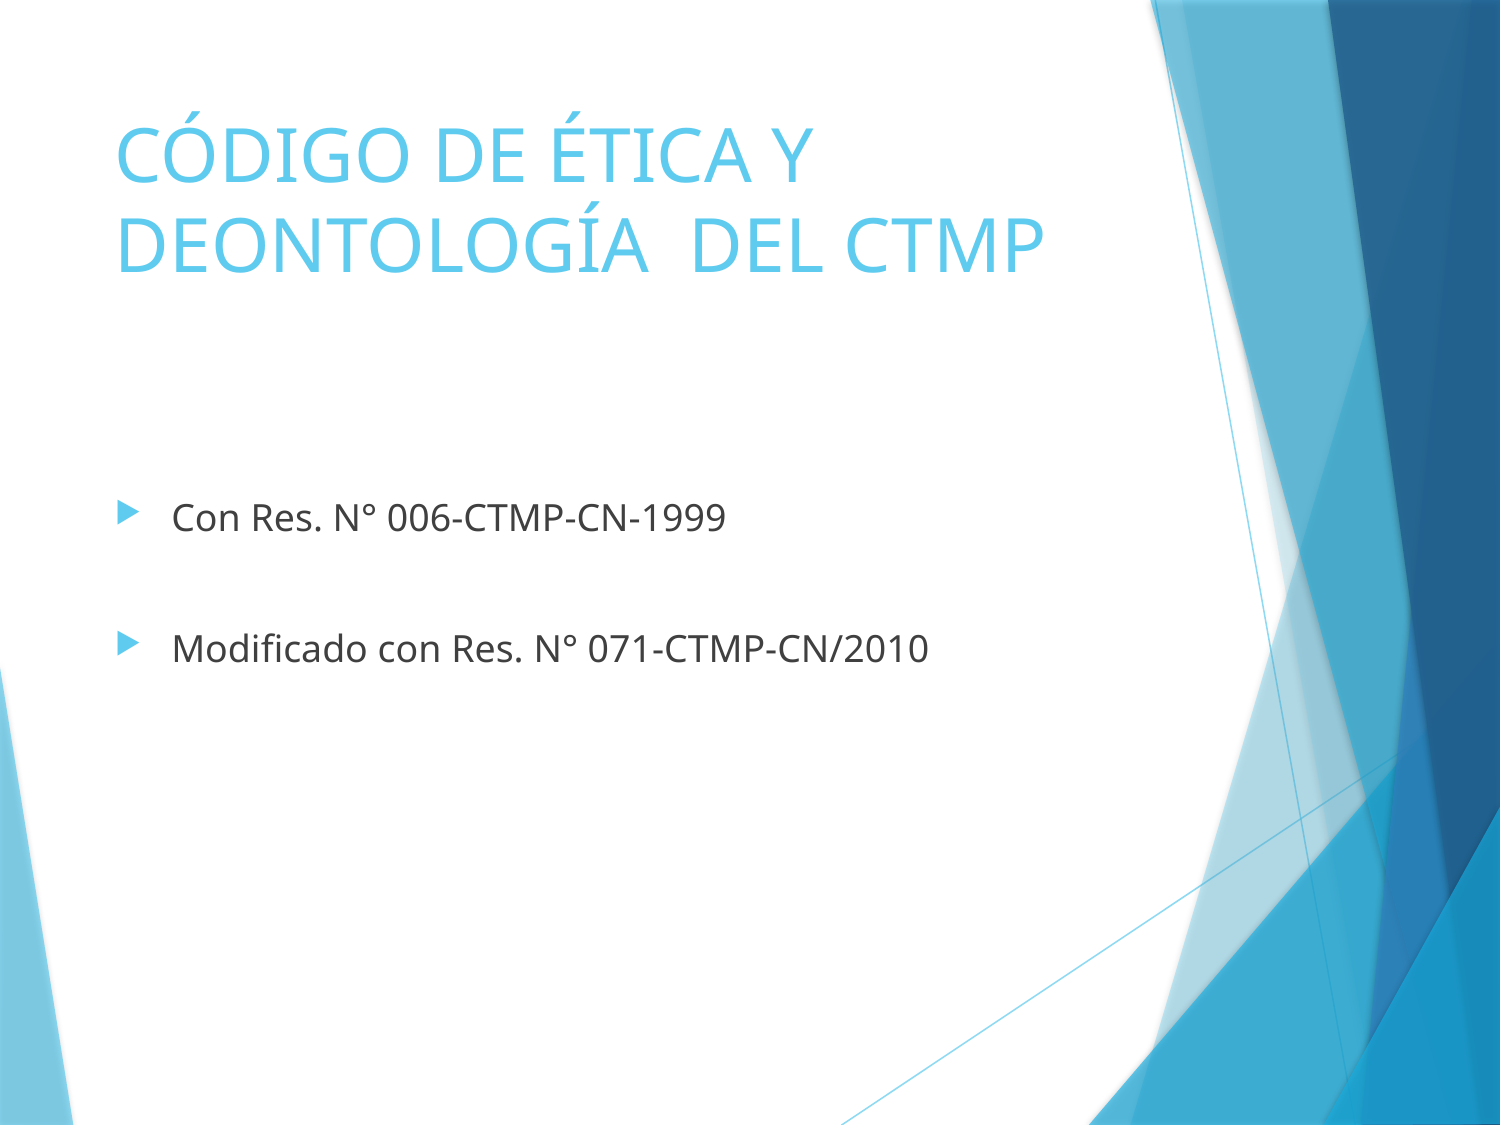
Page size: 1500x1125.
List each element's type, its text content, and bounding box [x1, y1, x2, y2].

list Con Res. N° 006-CTMP-CN-1999 Modificado con Res. N° 071-CTMP-CN/2010 [99, 354, 1142, 992]
title CÓDIGO DE ÉTICA Y DEONTOLOGÍA DEL CTMP [99, 99, 1142, 317]
